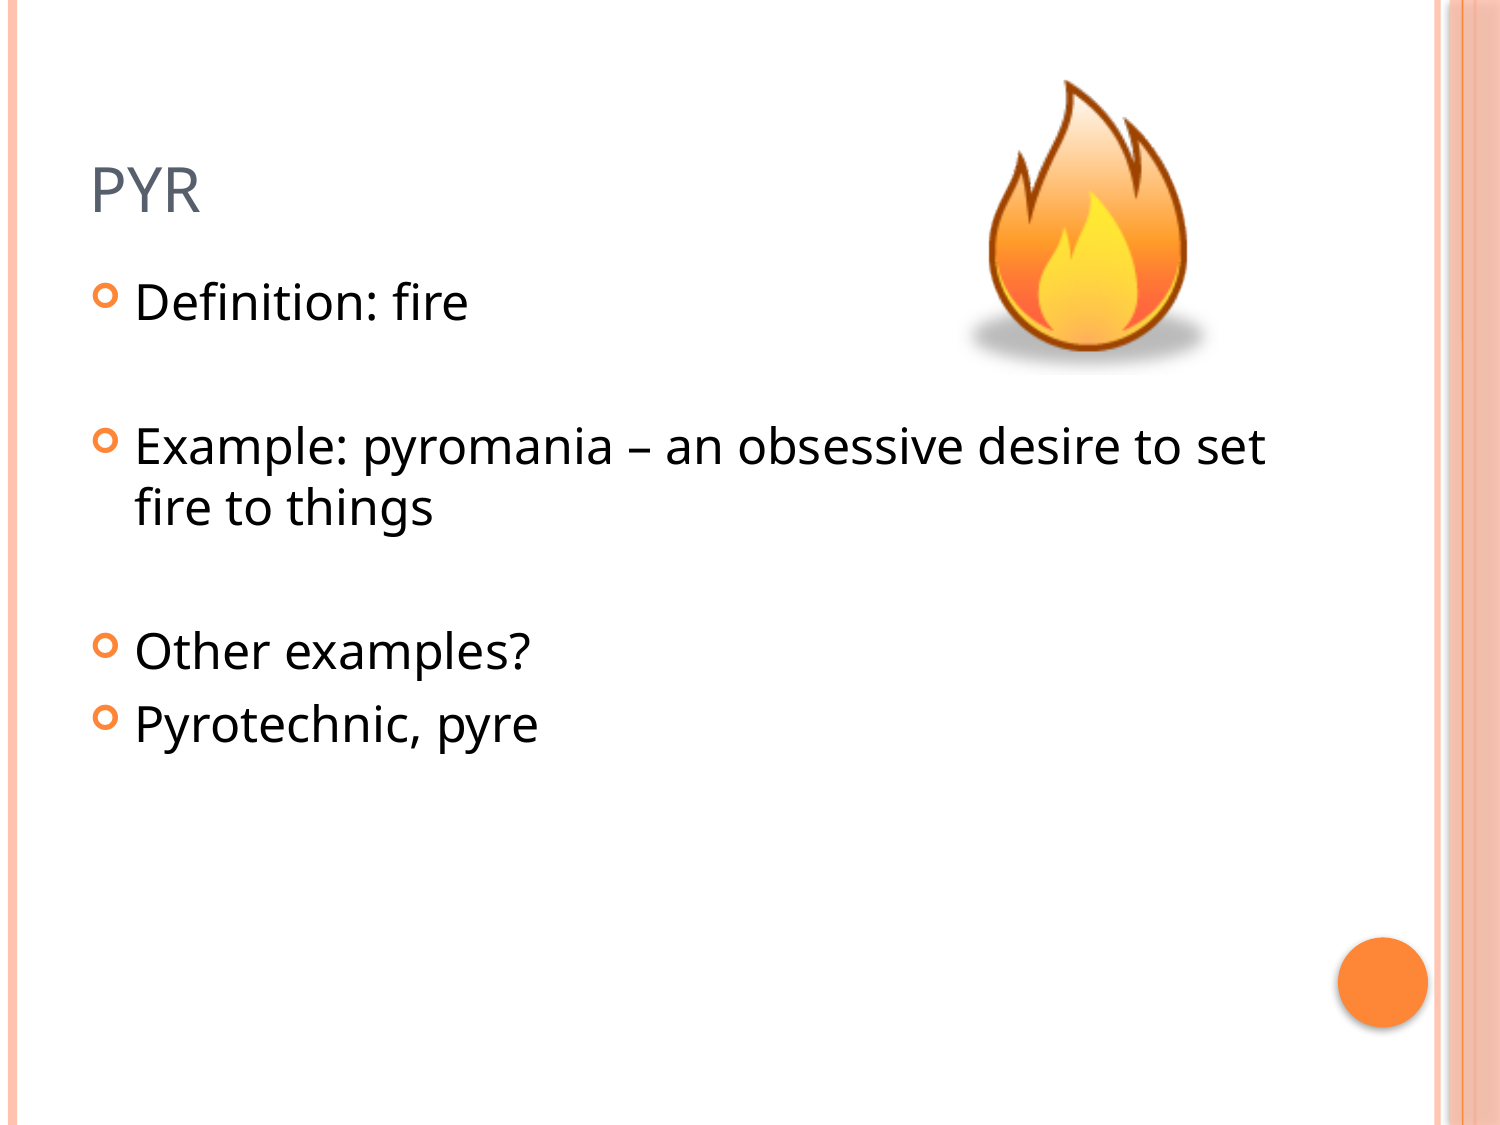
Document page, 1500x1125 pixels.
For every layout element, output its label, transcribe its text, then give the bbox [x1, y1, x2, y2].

picture [936, 74, 1238, 376]
list Definition: fire Example: pyromania – an obsessive desire to set fire to things Other examples? Pyrotechnic, pyre [75, 262, 1300, 1062]
title Pyr [75, 45, 1300, 233]
